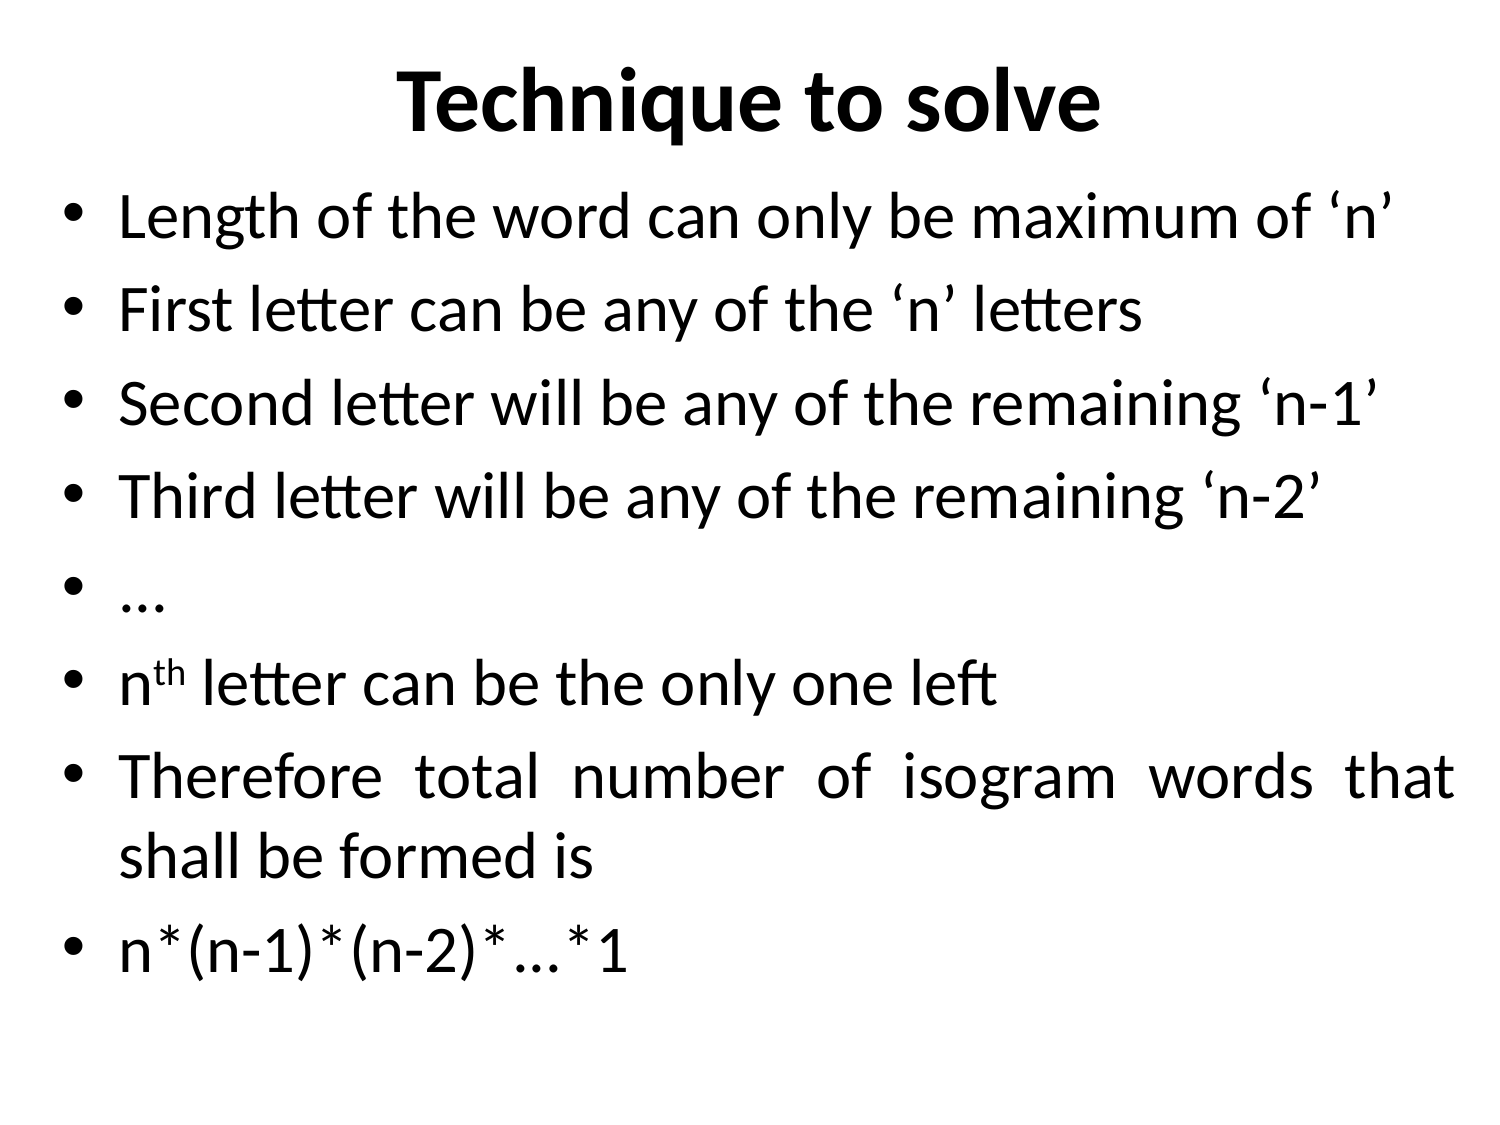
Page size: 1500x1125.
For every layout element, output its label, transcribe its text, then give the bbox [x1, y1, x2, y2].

list Length of the word can only be maximum of ‘n’ First letter can be any of the ‘n’ letters Second letter will be any of the remaining ‘n-1’ Third letter will be any of the remaining ‘n-2’ ... nth letter can be the only one left Therefore total number of isogram words that shall be formed is n*(n-1)*(n-2)*...*1 [46, 164, 1472, 1079]
title Technique to solve [75, 23, 1425, 164]
